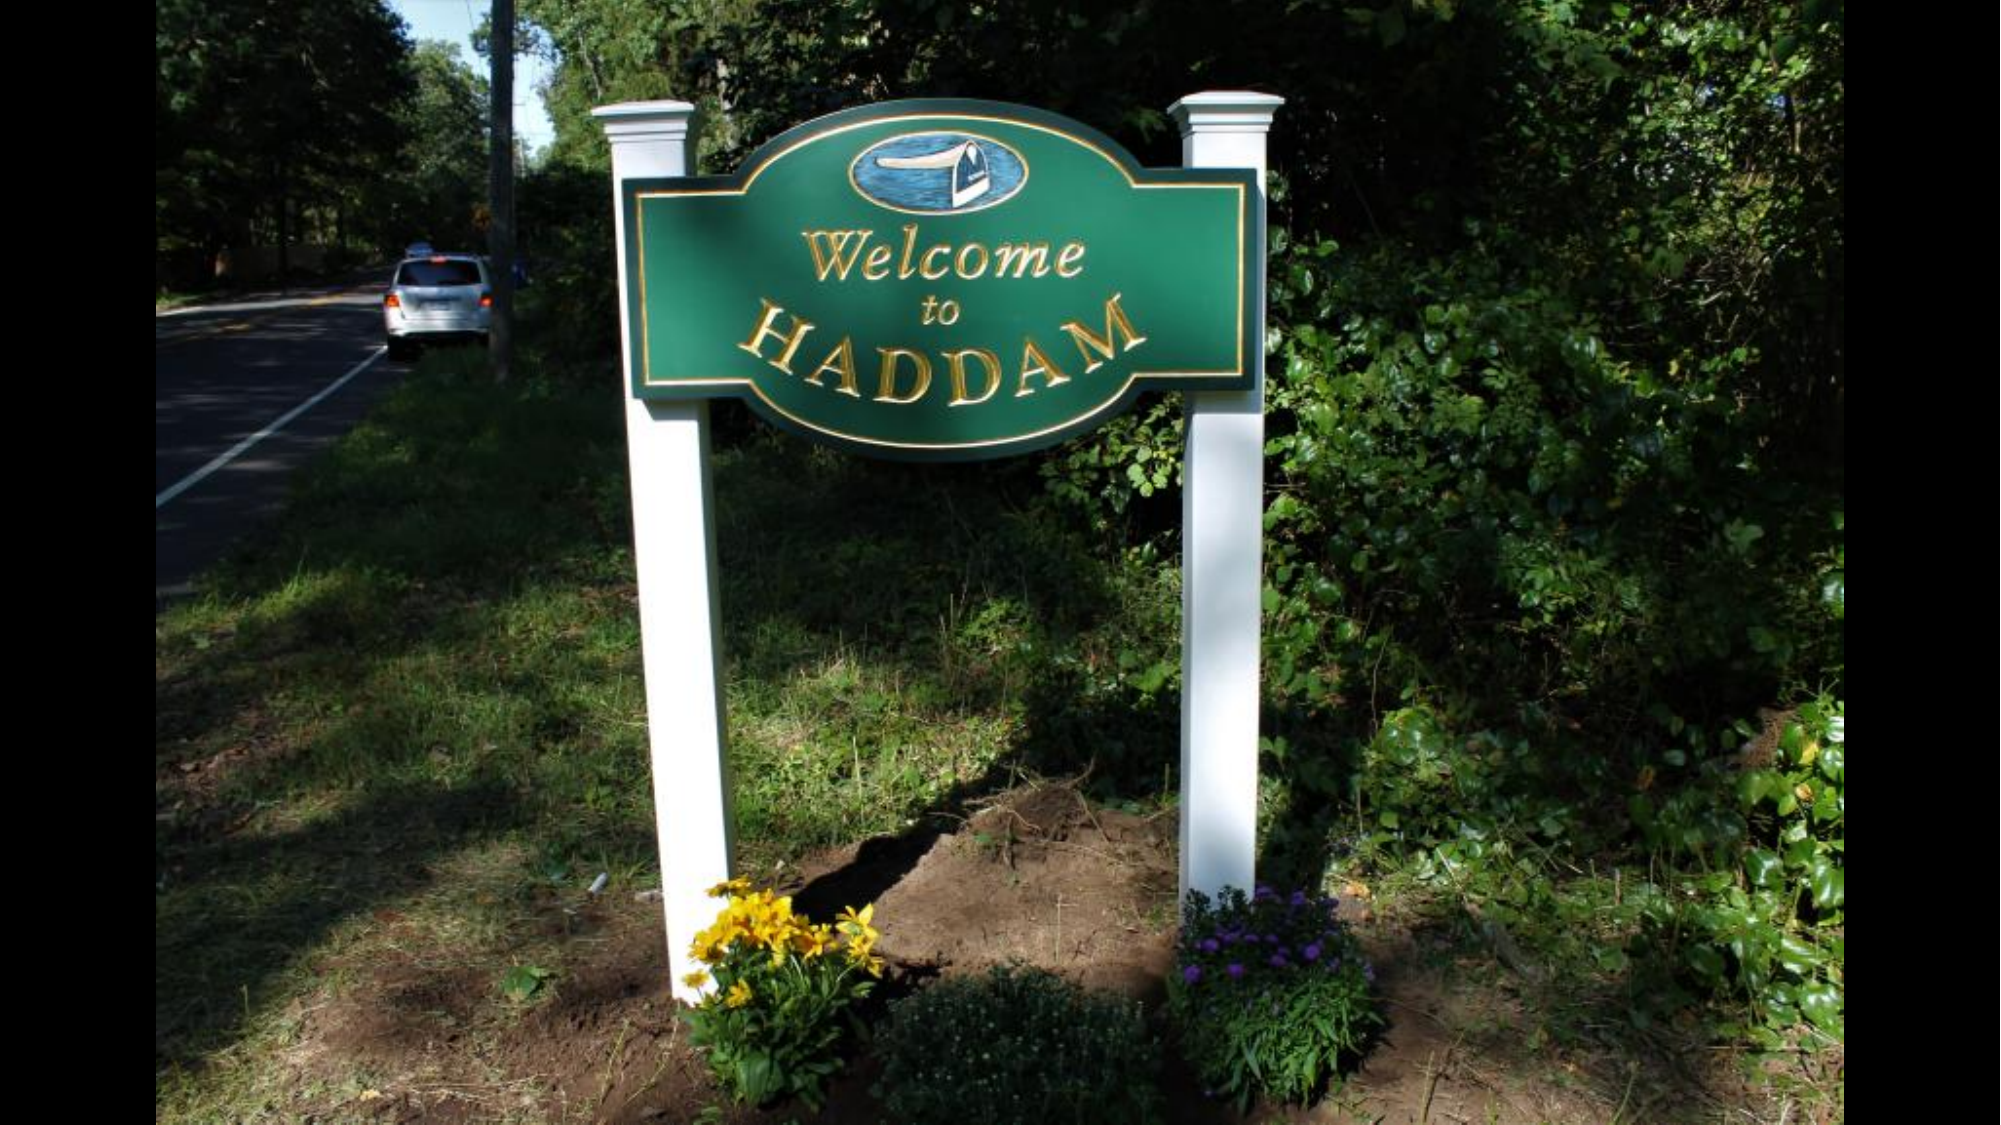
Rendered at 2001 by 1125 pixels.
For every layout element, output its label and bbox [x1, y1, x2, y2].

picture [156, 0, 1844, 1125]
